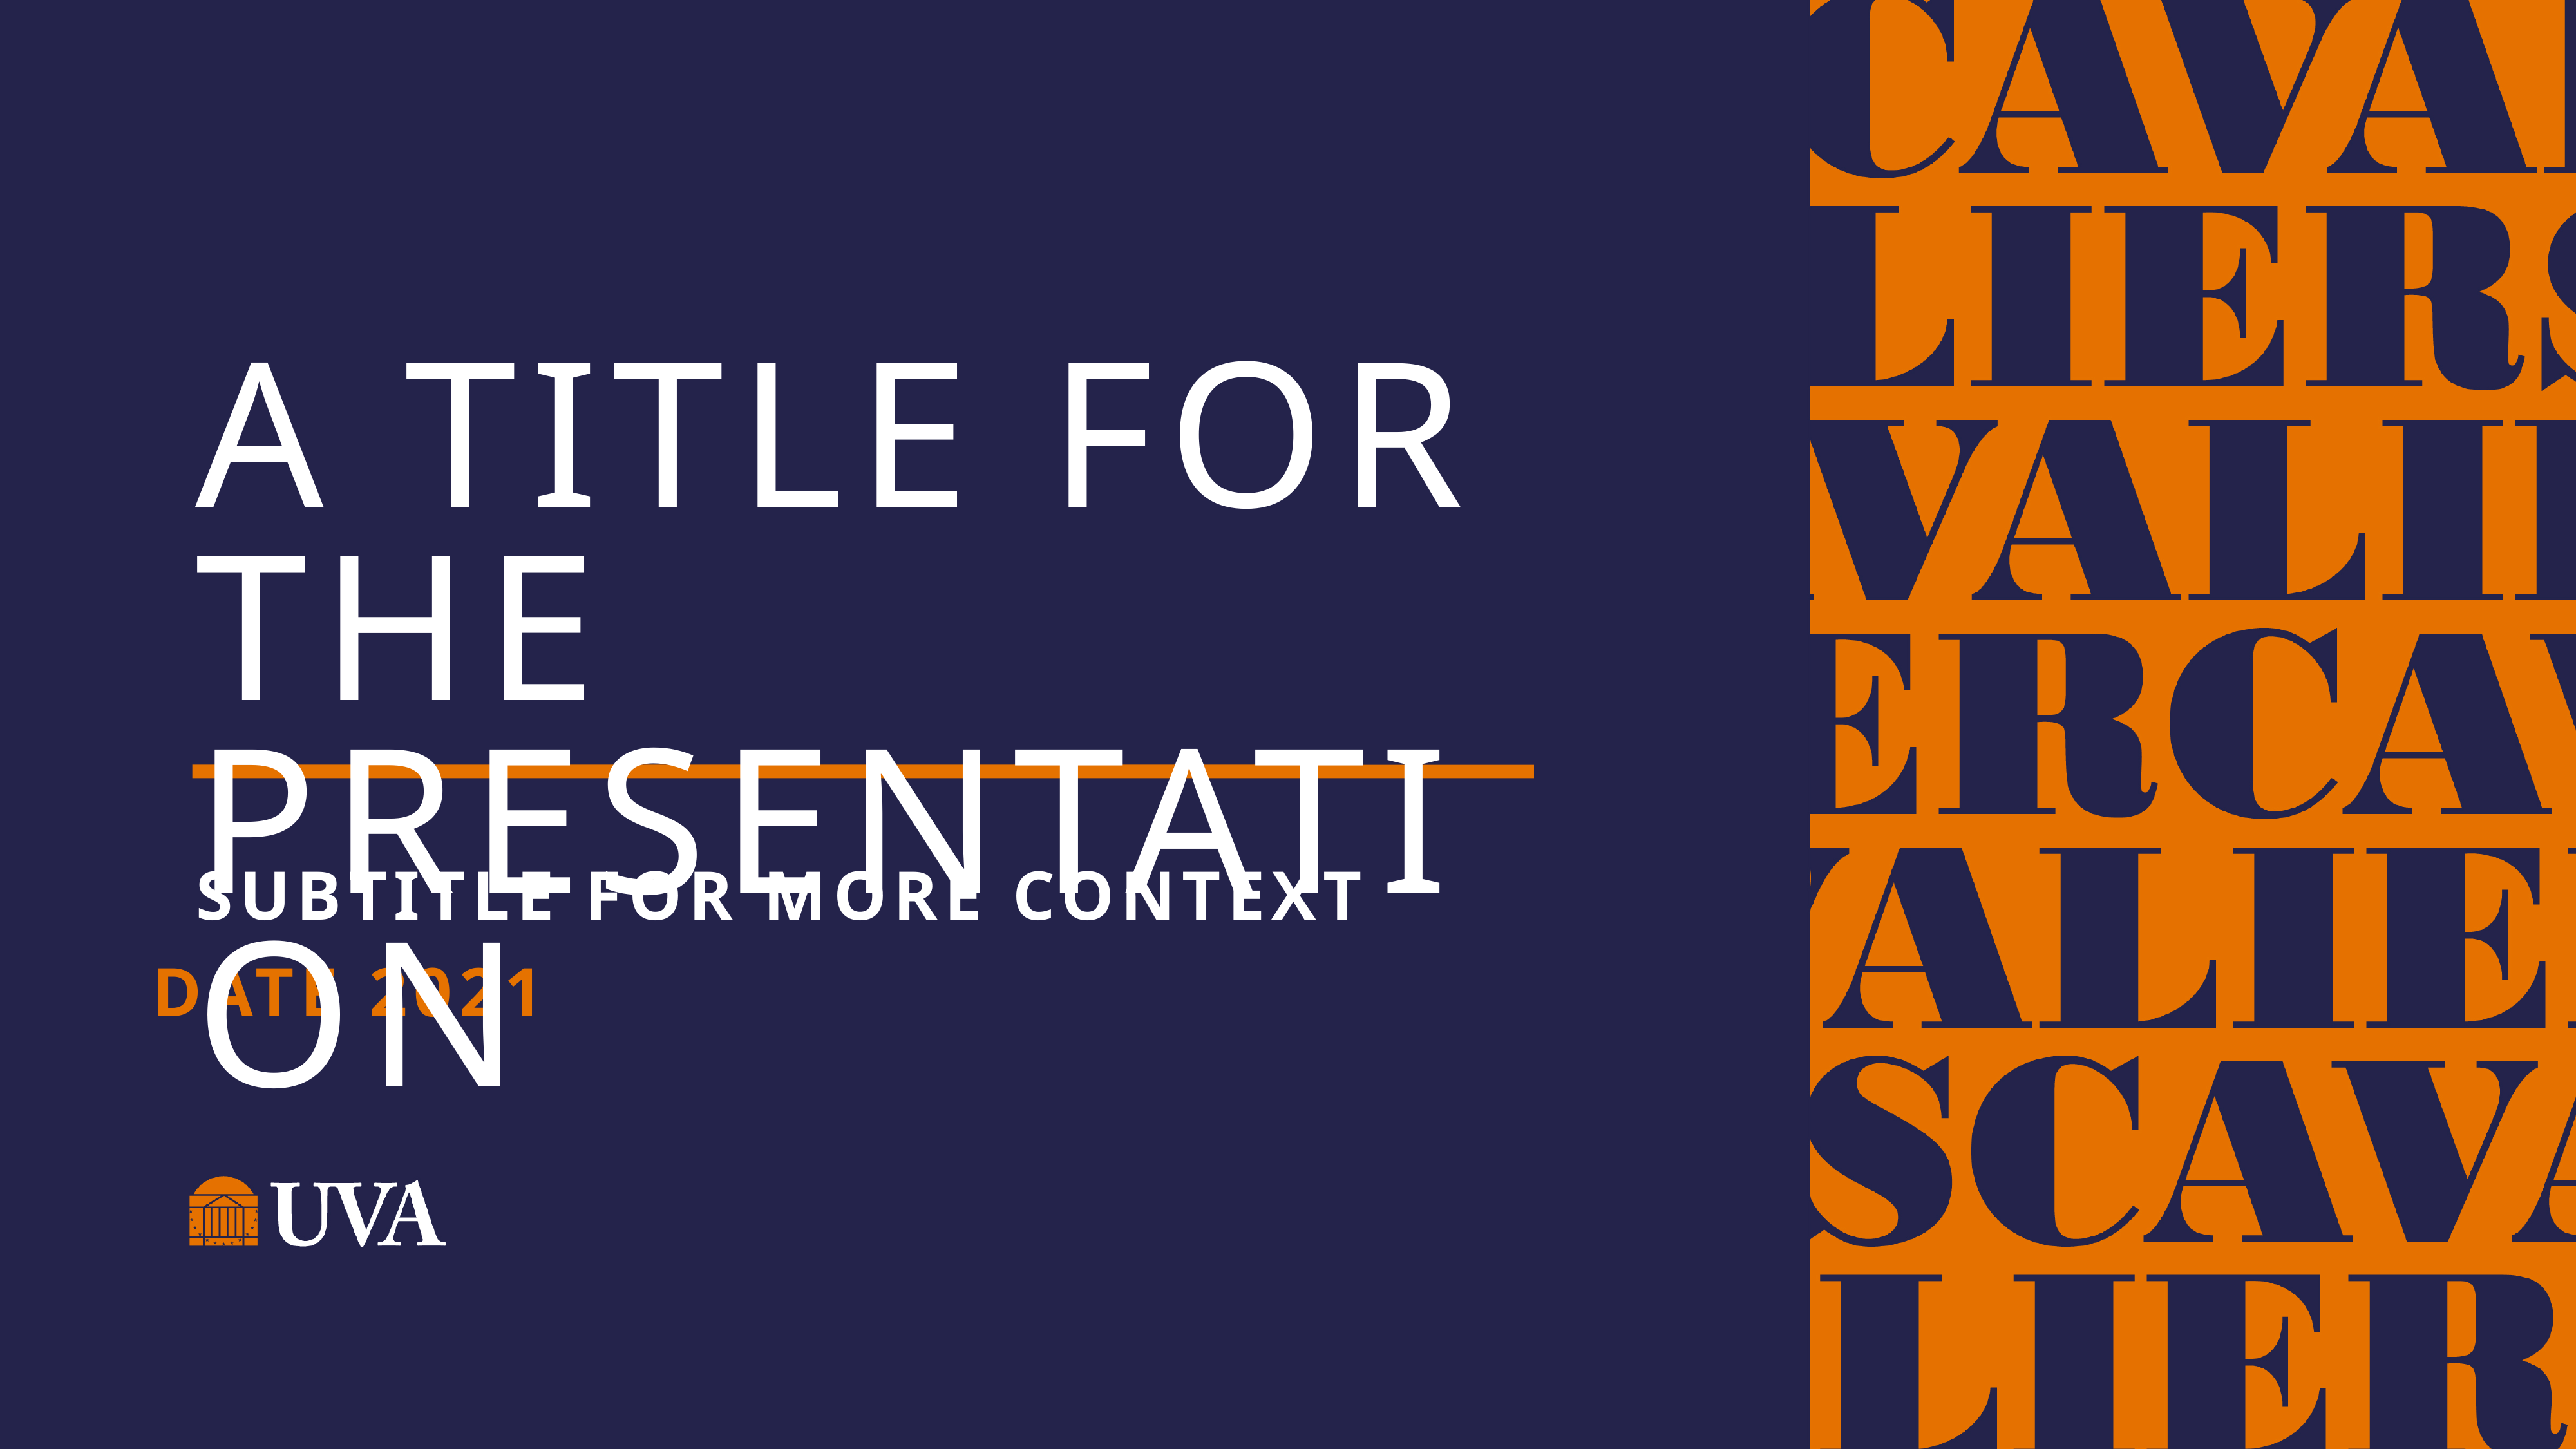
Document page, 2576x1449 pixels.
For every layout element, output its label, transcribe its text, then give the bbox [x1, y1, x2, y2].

title A Title for the Presentation [190, 346, 1480, 767]
text_box Subtitle for more context [190, 847, 1480, 939]
picture [0, 0, 2576, 1449]
text_box date 2021 [146, 943, 549, 1036]
